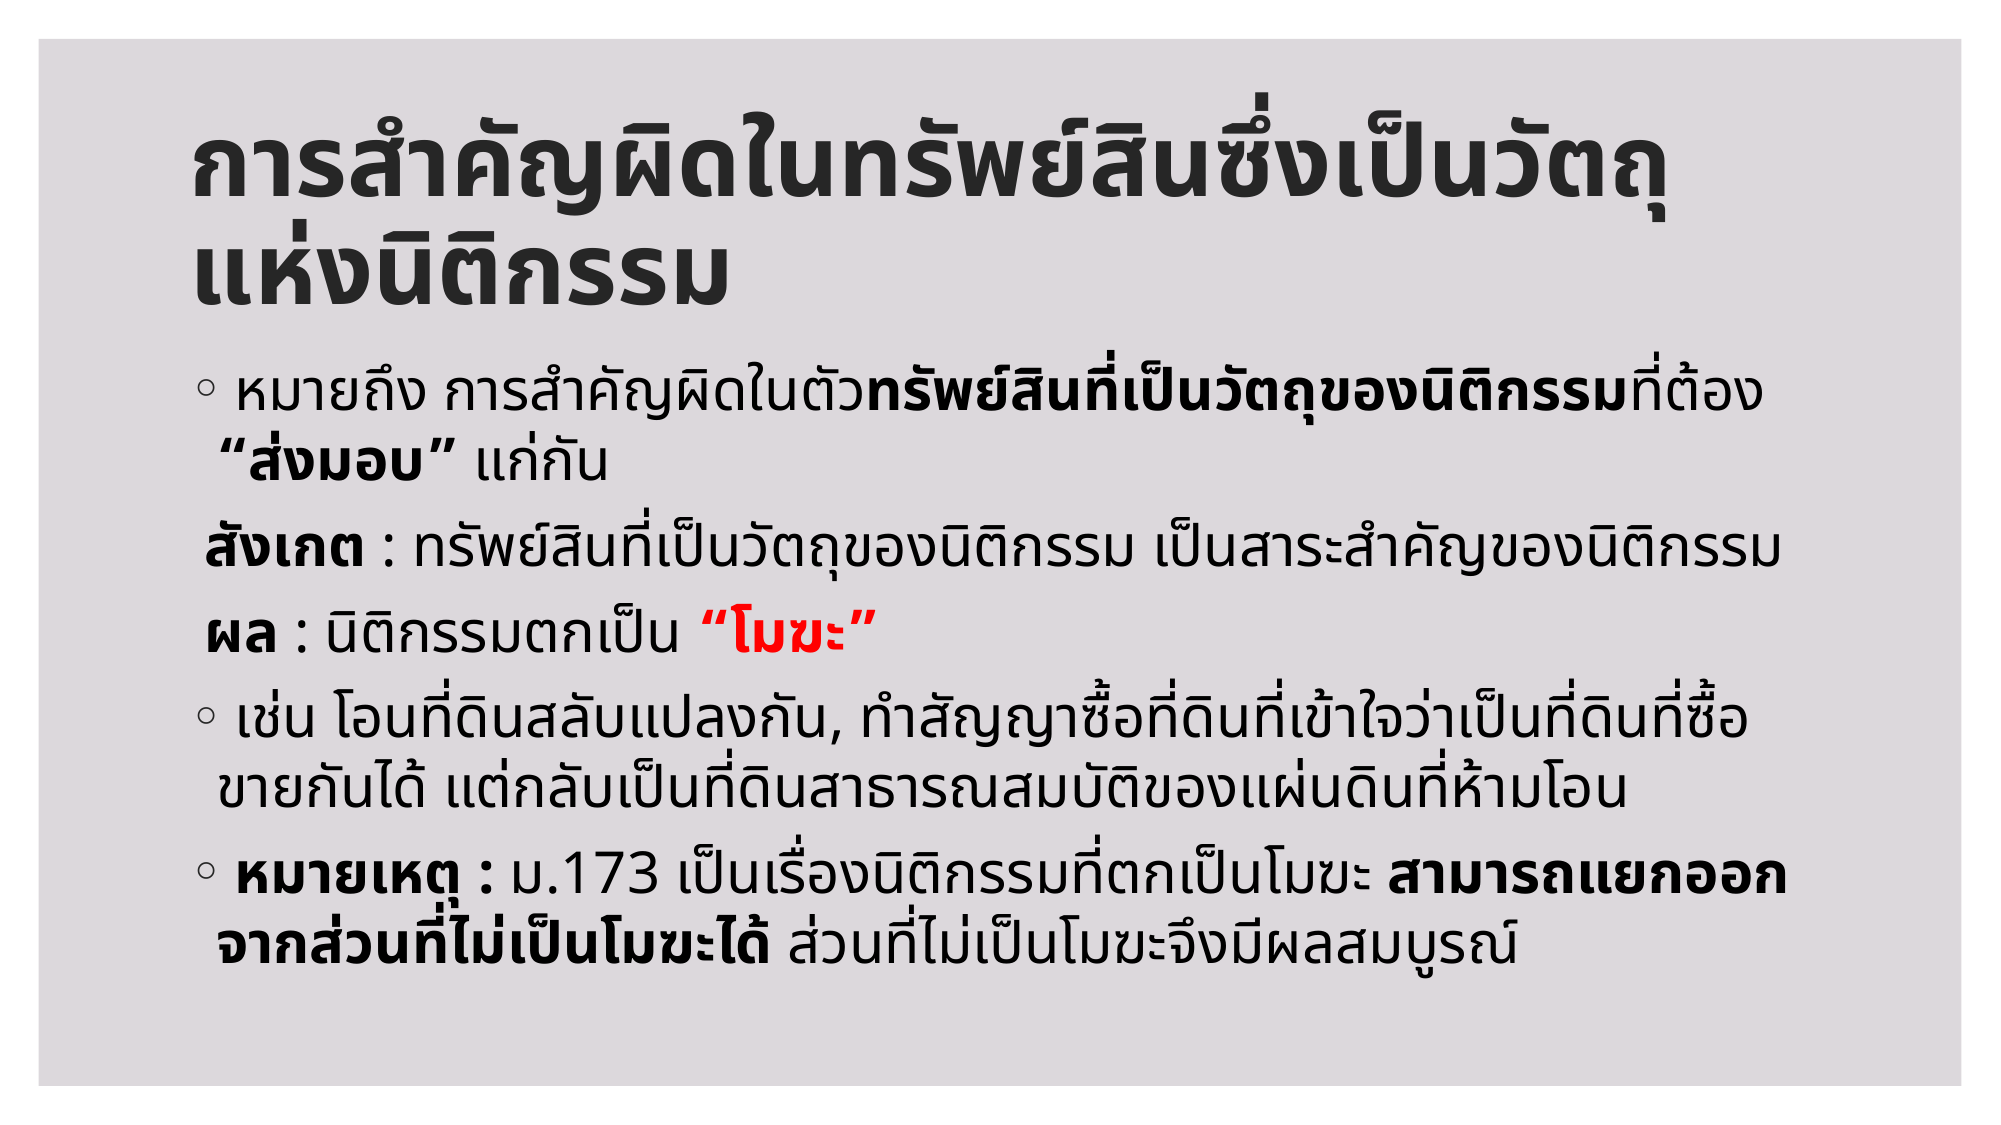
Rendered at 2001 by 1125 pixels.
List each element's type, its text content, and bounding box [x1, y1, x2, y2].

title การสำคัญผิดในทรัพย์สินซึ่งเป็นวัตถุแห่งนิติกรรม [174, 105, 1825, 331]
list หมายถึง การสำคัญผิดในตัวทรัพย์สินที่เป็นวัตถุของนิติกรรมที่ต้อง “ส่งมอบ” แก่กัน สังเกต : ทรัพย์สินที่เป็นวัตถุของนิติกรรม เป็นสาระสำคัญของนิติกรรม ผล : นิติกรรมตกเป็น “โมฆะ” เช่น โอนที่ดินสลับแปลงกัน, ทำสัญญาซื้อที่ดินที่เข้าใจว่าเป็นที่ดินที่ซื้อขายกันได้ แต่กลับเป็นที่ดินสาธารณสมบัติของแผ่นดินที่ห้ามโอน หมายเหตุ : ม.173 เป็นเรื่องนิติกรรมที่ตกเป็นโมฆะ สามารถแยกออกจากส่วนที่ไม่เป็นโมฆะได้ ส่วนที่ไม่เป็นโมฆะจึงมีผลสมบูรณ์ [174, 345, 1825, 990]
